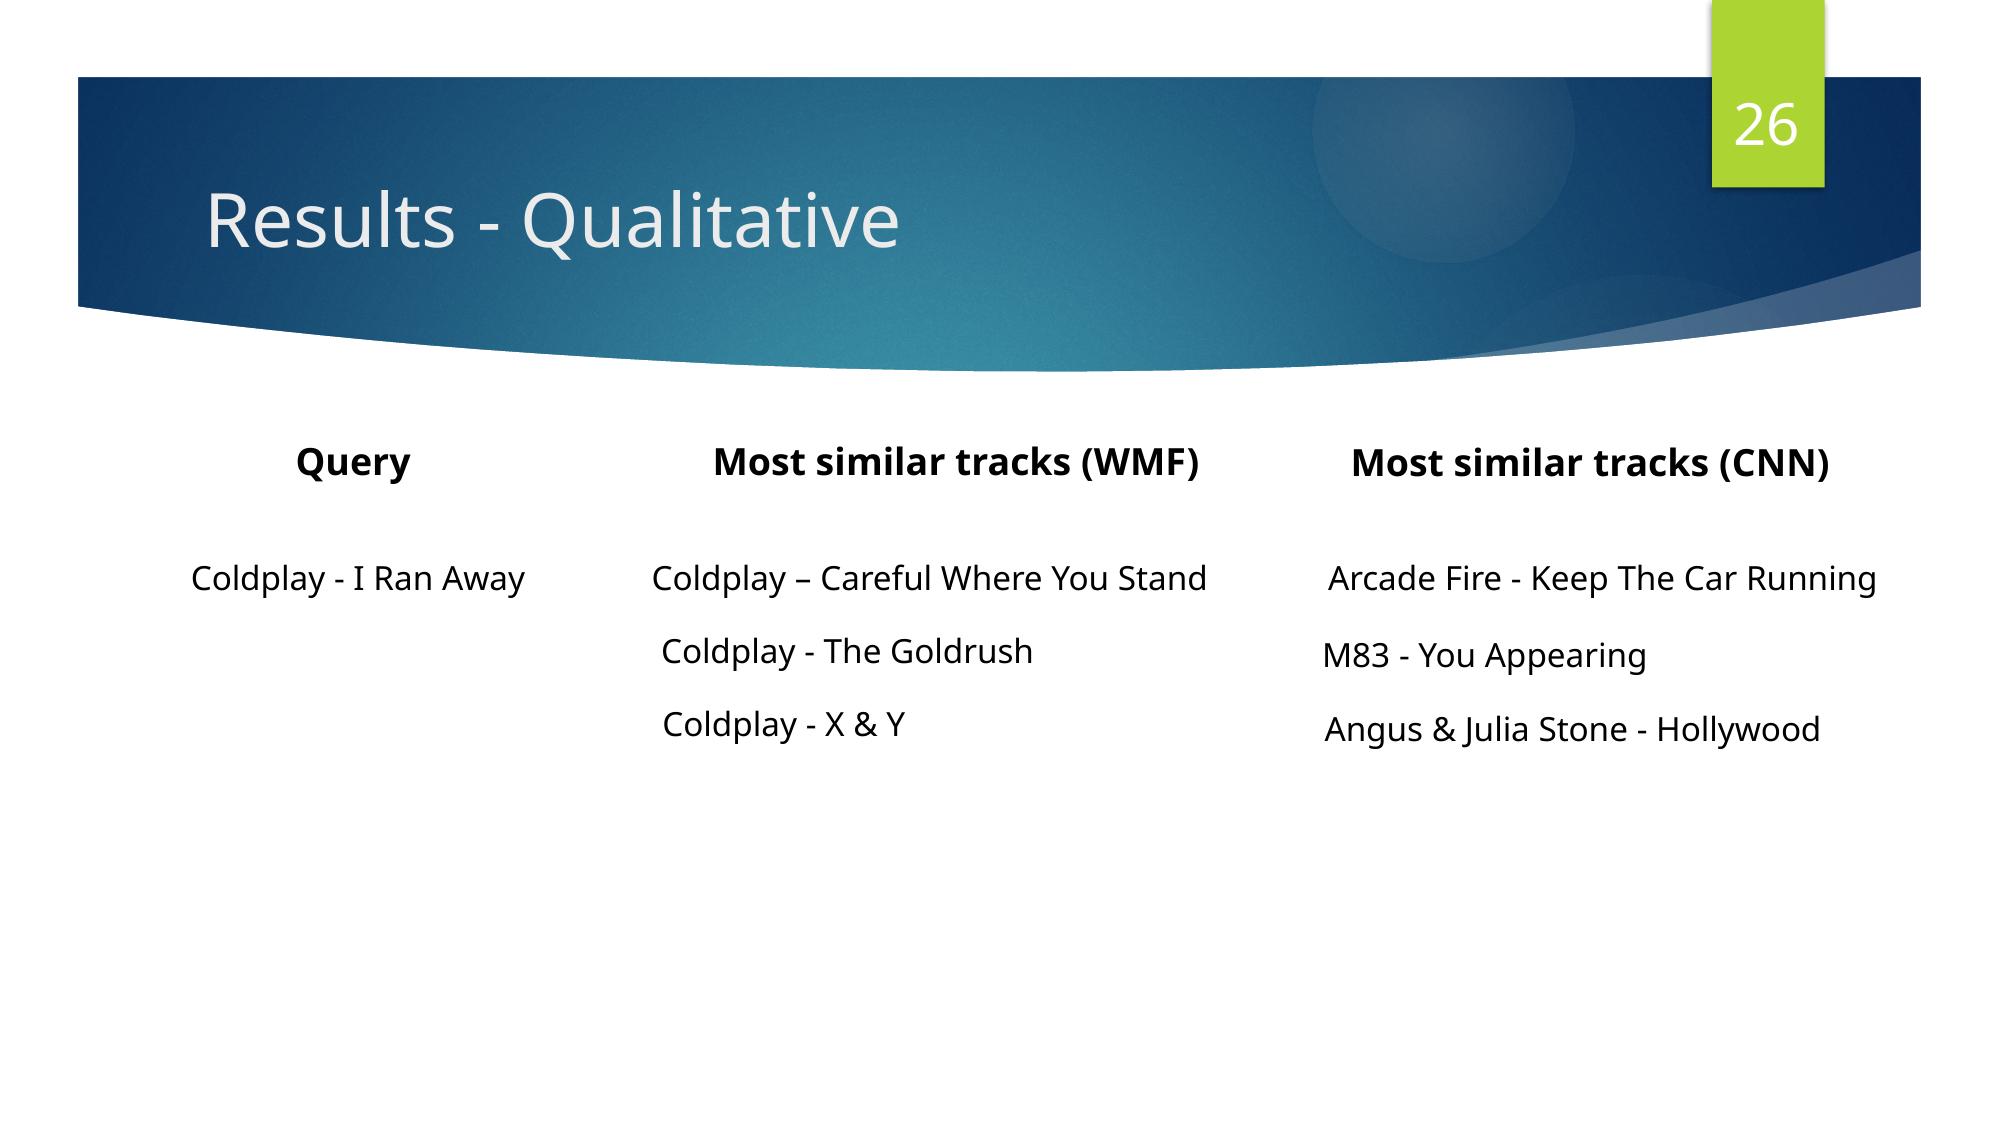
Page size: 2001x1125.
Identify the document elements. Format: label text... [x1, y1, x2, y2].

text_box Coldplay – Careful Where You Stand [636, 549, 1276, 605]
text_box Angus & Julia Stone - Hollywood [1309, 700, 1838, 756]
text_box Arcade Fire - Keep The Car Running [1313, 549, 1894, 605]
text_box Query [280, 430, 426, 491]
text_box Most similar tracks (WMF) [697, 430, 1215, 491]
text_box Coldplay - I Ran Away [176, 549, 627, 605]
title Results - Qualitative [189, 159, 1627, 276]
text_box Most similar tracks (CNN) [1335, 431, 1845, 492]
text_box M83 - You Appearing [1307, 626, 1663, 682]
text_box Coldplay - The Goldrush [646, 622, 1050, 678]
slide_number 26 [1698, 48, 1836, 175]
text_box Coldplay - X & Y [647, 695, 921, 751]
